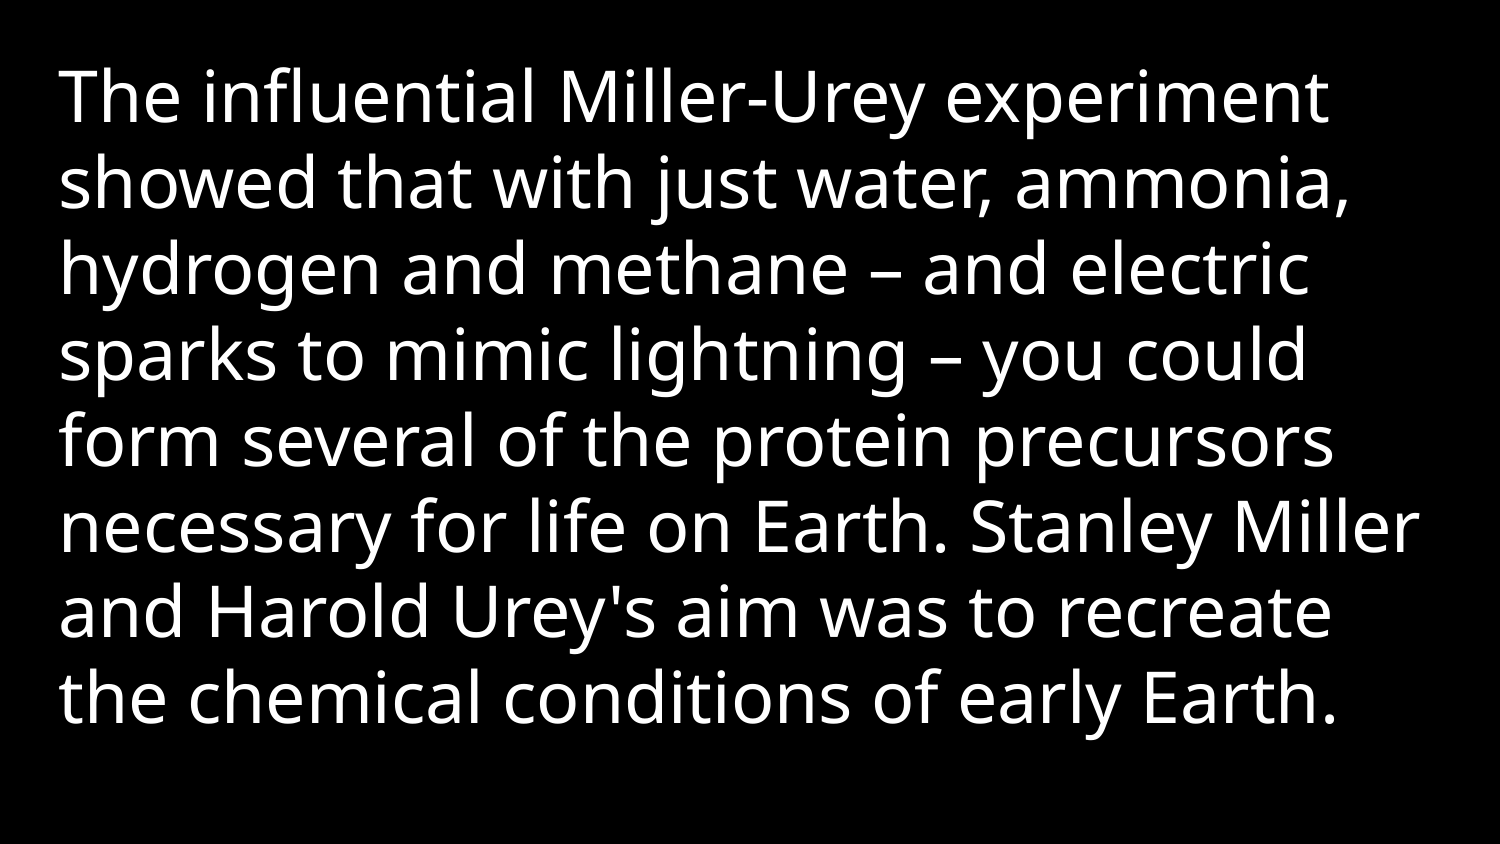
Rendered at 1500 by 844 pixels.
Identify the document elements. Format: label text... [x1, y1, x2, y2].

list The influential Miller-Urey experiment showed that with just water, ammonia, hydrogen and methane – and electric sparks to mimic lightning – you could form several of the protein precursors necessary for life on Earth. Stanley Miller and Harold Urey's aim was to recreate the chemical conditions of early Earth. [50, 46, 1463, 810]
